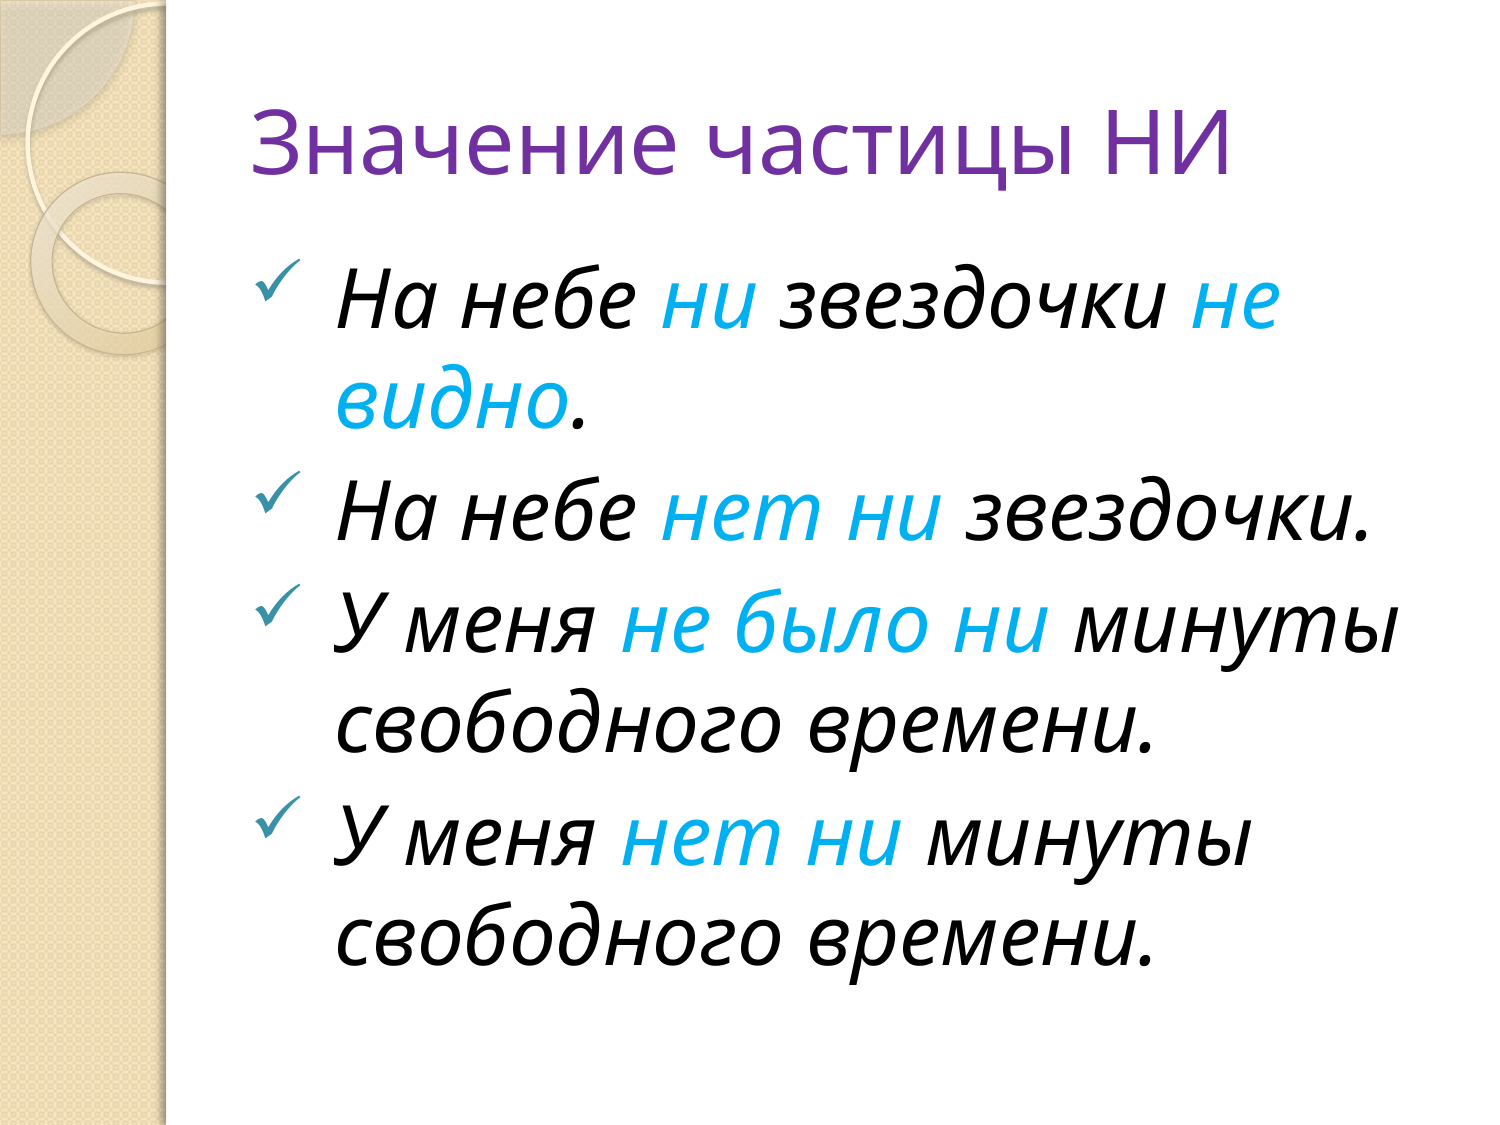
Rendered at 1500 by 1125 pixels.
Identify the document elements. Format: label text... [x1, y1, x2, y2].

title Значение частицы НИ [235, 45, 1466, 233]
list На небе ни звездочки не видно. На небе нет ни звездочки. У меня не было ни минуты свободного времени. У меня нет ни минуты свободного времени. [235, 237, 1466, 1025]
